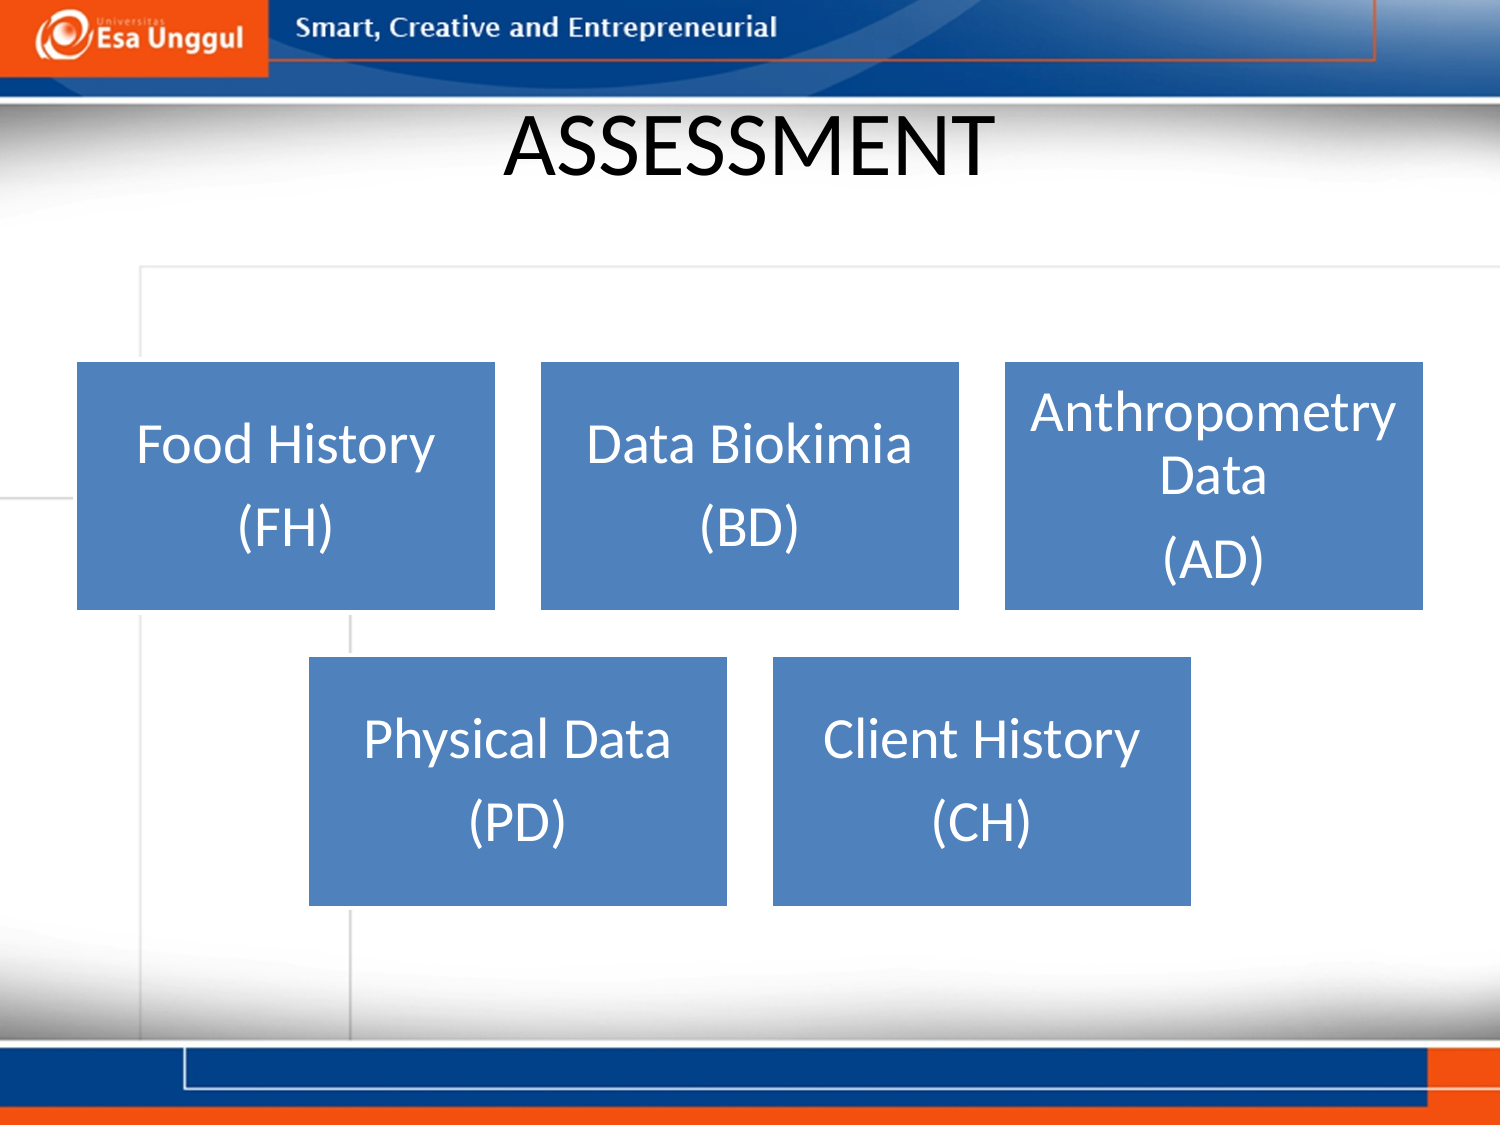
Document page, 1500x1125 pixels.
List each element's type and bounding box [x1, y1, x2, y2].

list [74, 262, 1426, 1006]
picture [0, 0, 1500, 1125]
